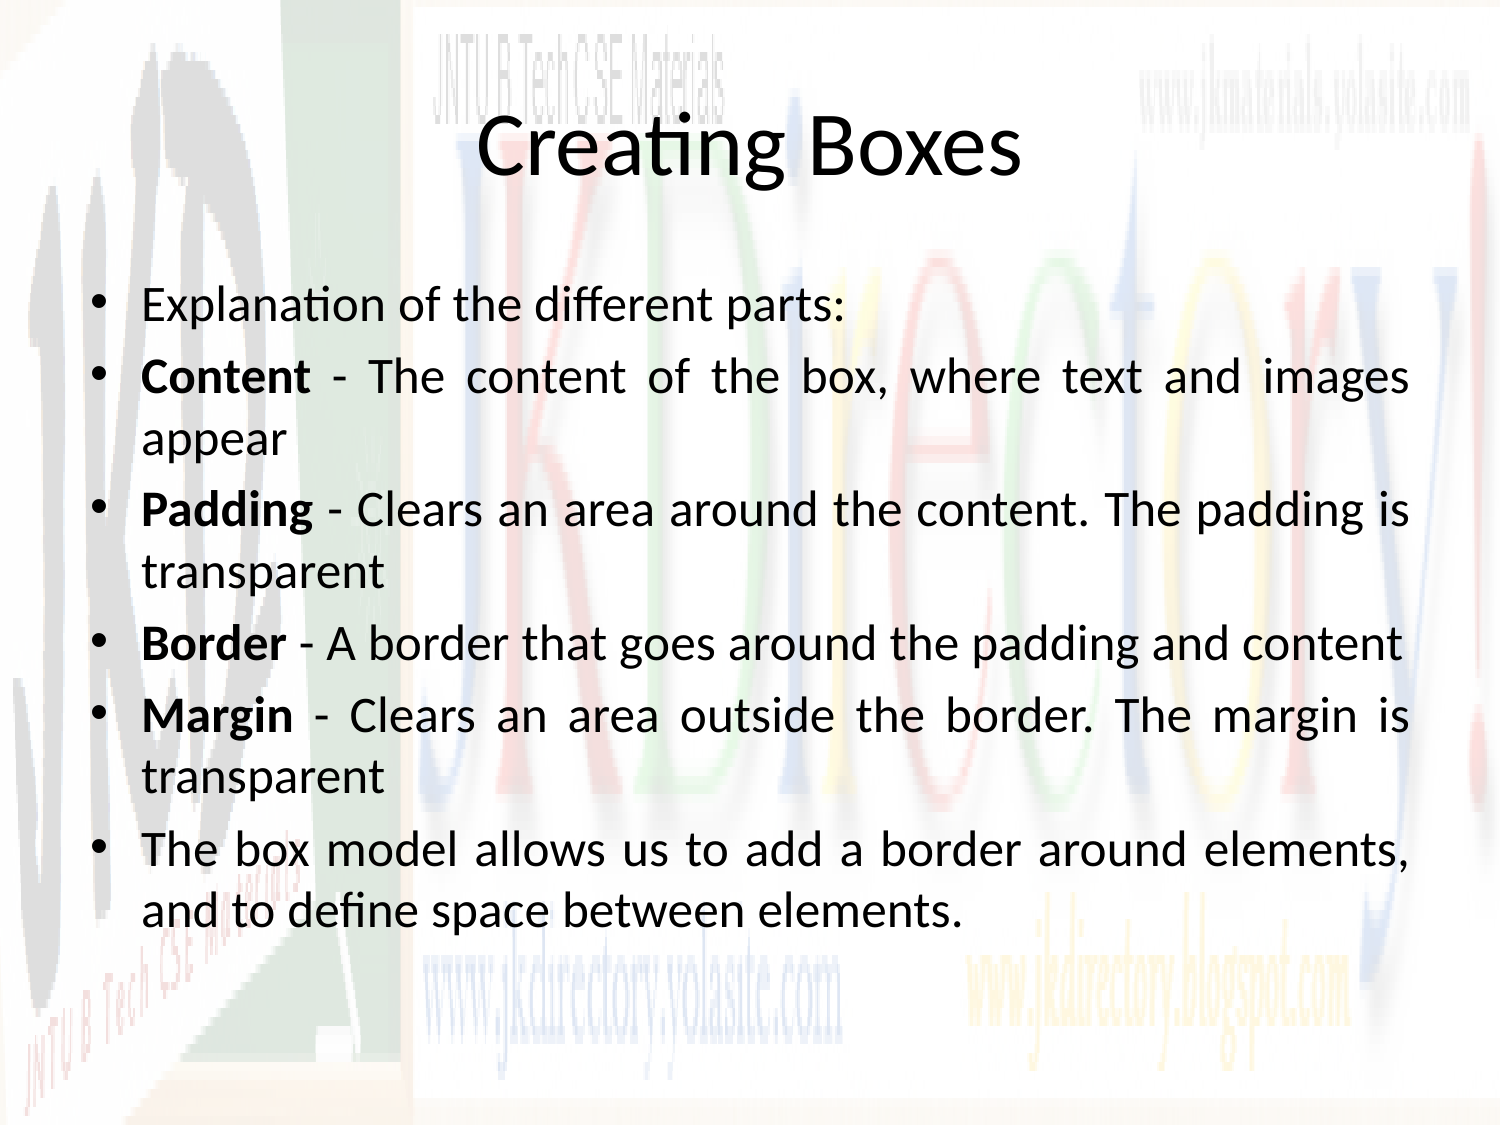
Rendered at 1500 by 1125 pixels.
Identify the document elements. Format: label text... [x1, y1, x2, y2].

title Creating Boxes [75, 45, 1425, 233]
list Explanation of the different parts: Content - The content of the box, where text and images appear Padding - Clears an area around the content. The padding is transparent Border - A border that goes around the padding and content Margin - Clears an area outside the border. The margin is transparent The box model allows us to add a border around elements, and to define space between elements. [75, 262, 1425, 1005]
